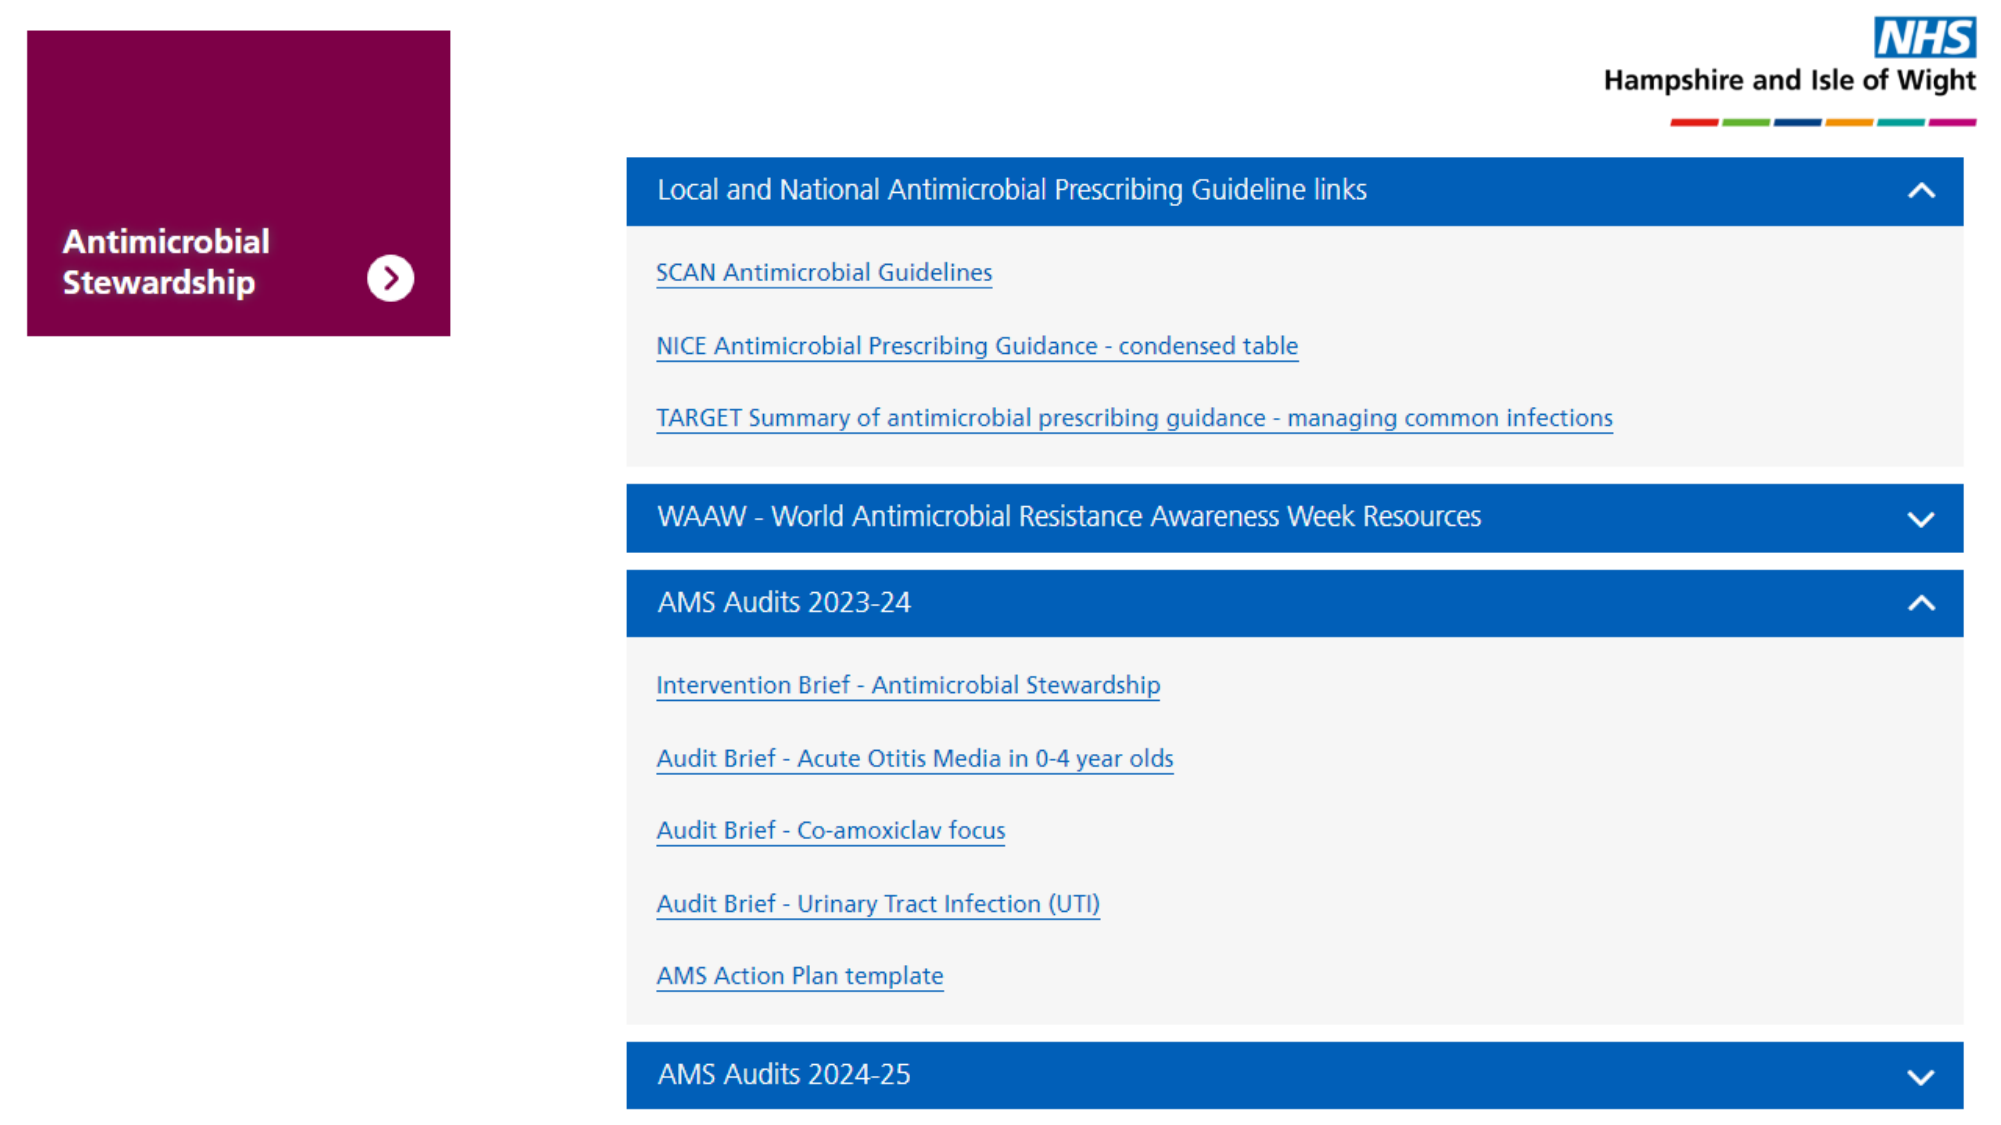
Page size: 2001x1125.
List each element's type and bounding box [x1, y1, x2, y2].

picture [18, 23, 460, 349]
picture [591, 0, 2000, 1125]
